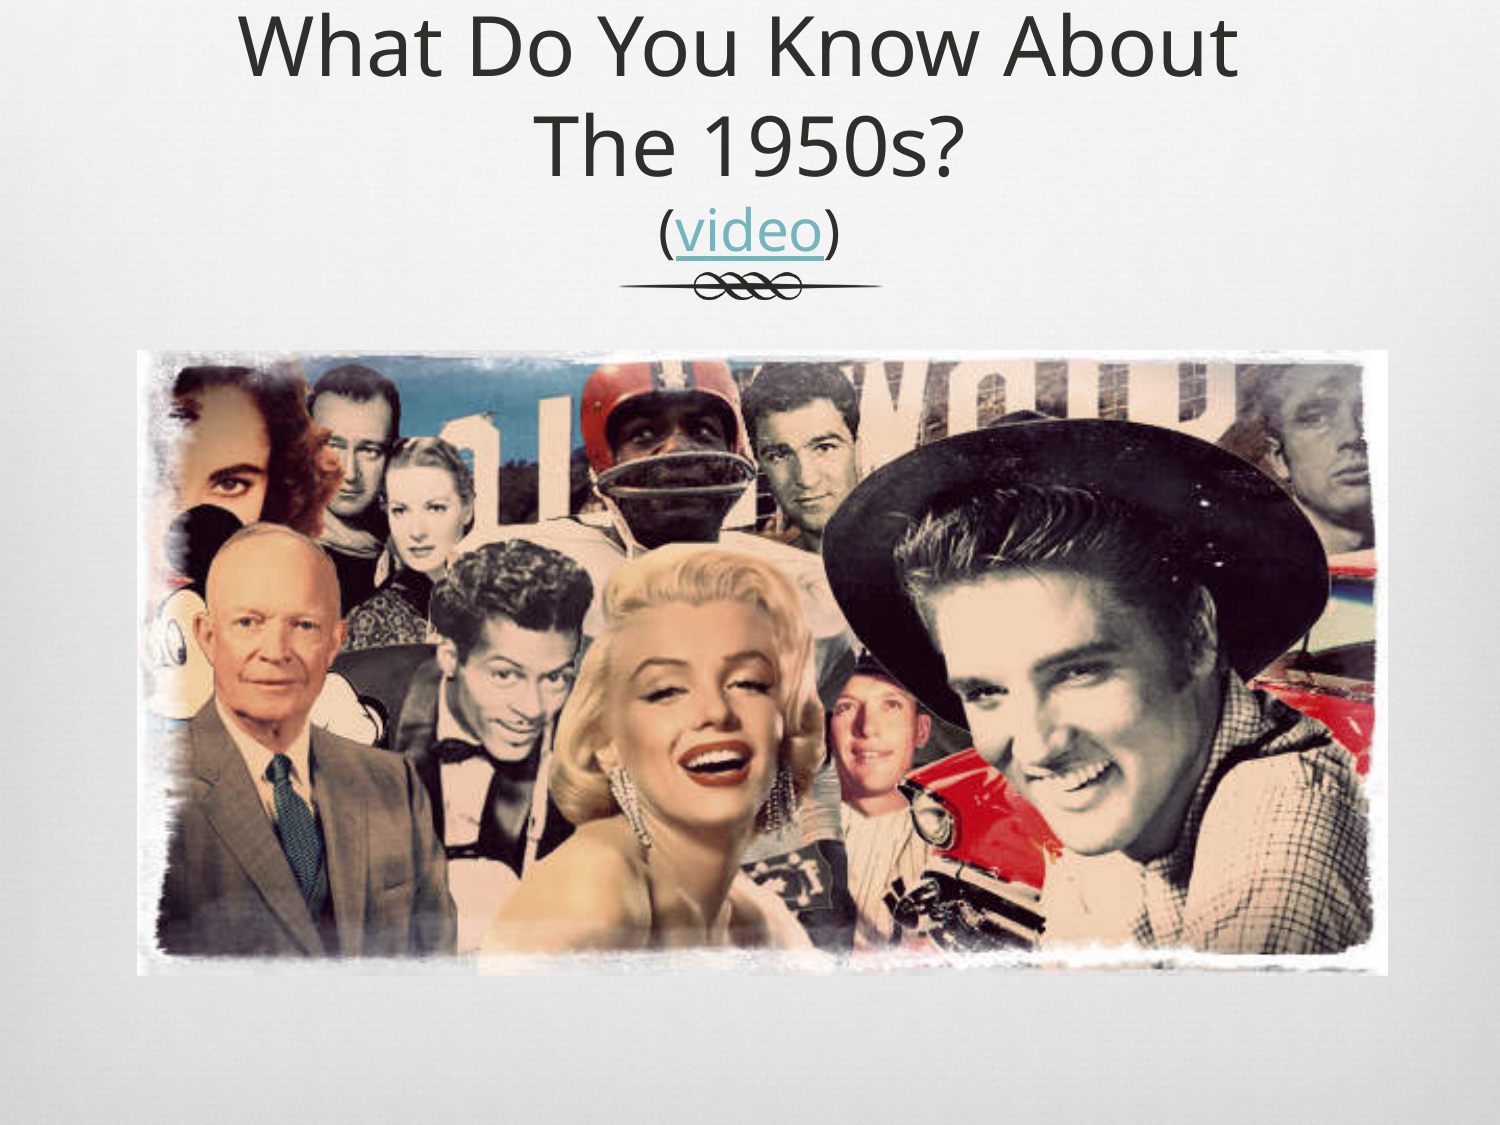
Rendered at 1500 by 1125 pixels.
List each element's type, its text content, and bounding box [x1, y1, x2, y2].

picture [615, 281, 885, 300]
title What Do You Know About The 1950s? (video) [112, 55, 1388, 281]
picture [136, 350, 1388, 977]
